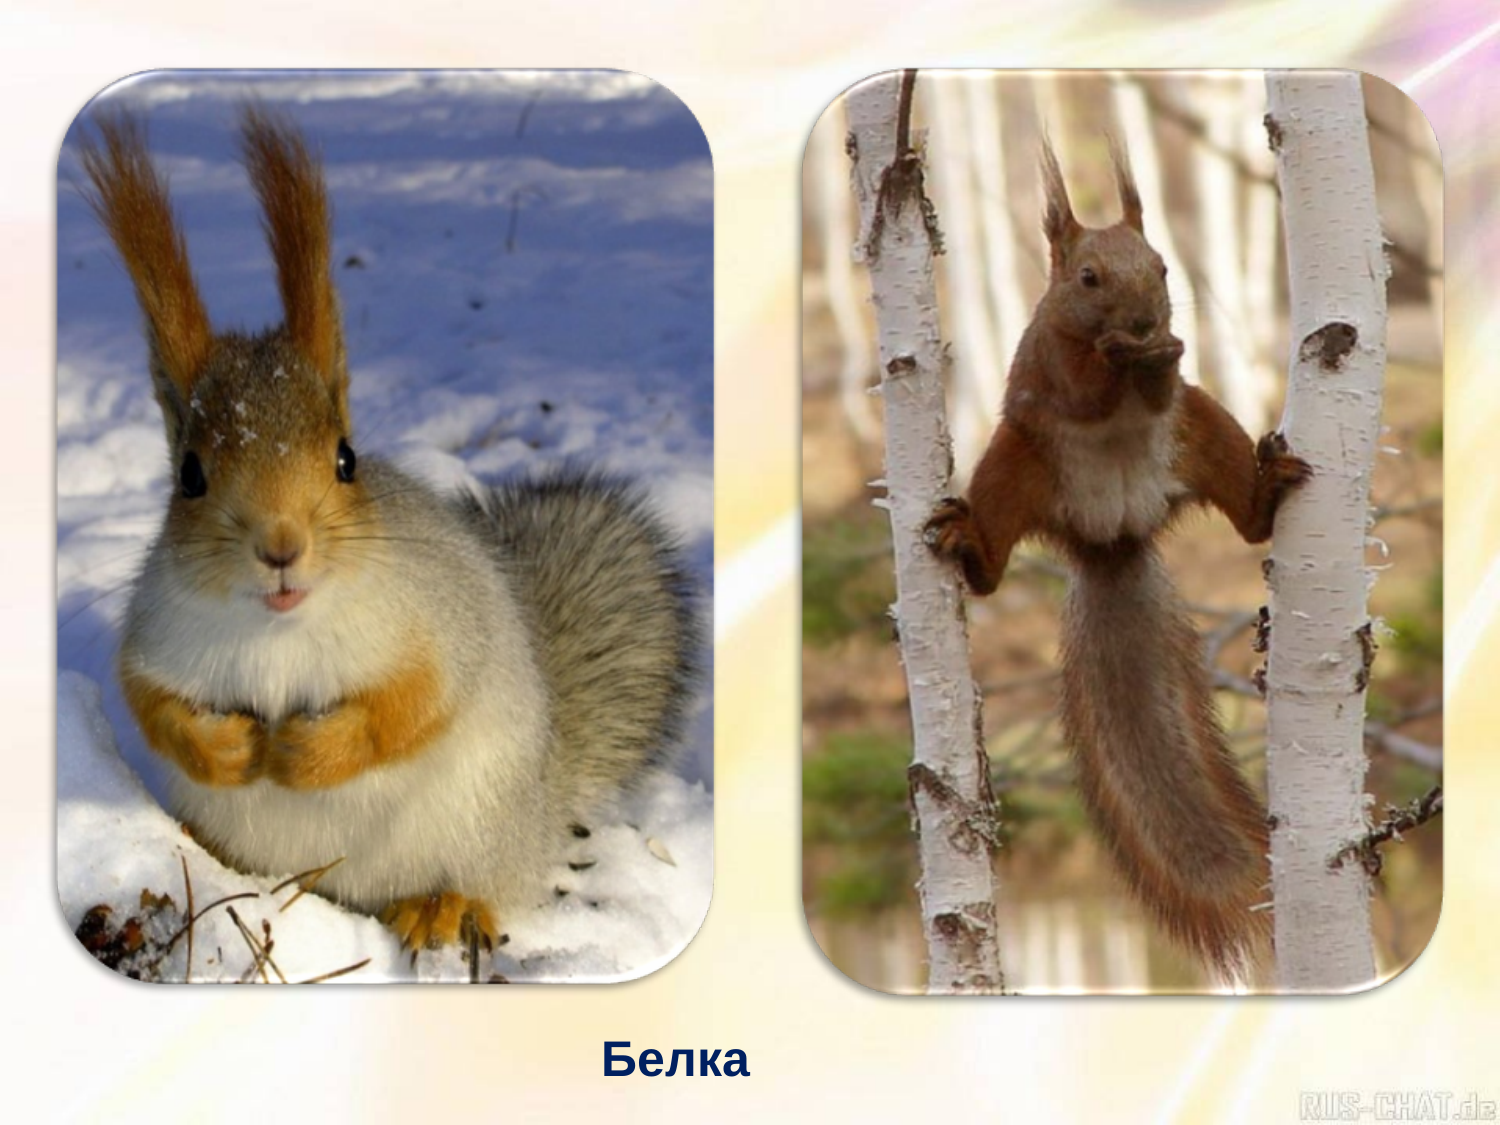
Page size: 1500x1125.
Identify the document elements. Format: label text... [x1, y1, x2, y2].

picture [0, 0, 1500, 1125]
text_box Белка [587, 1019, 765, 1095]
